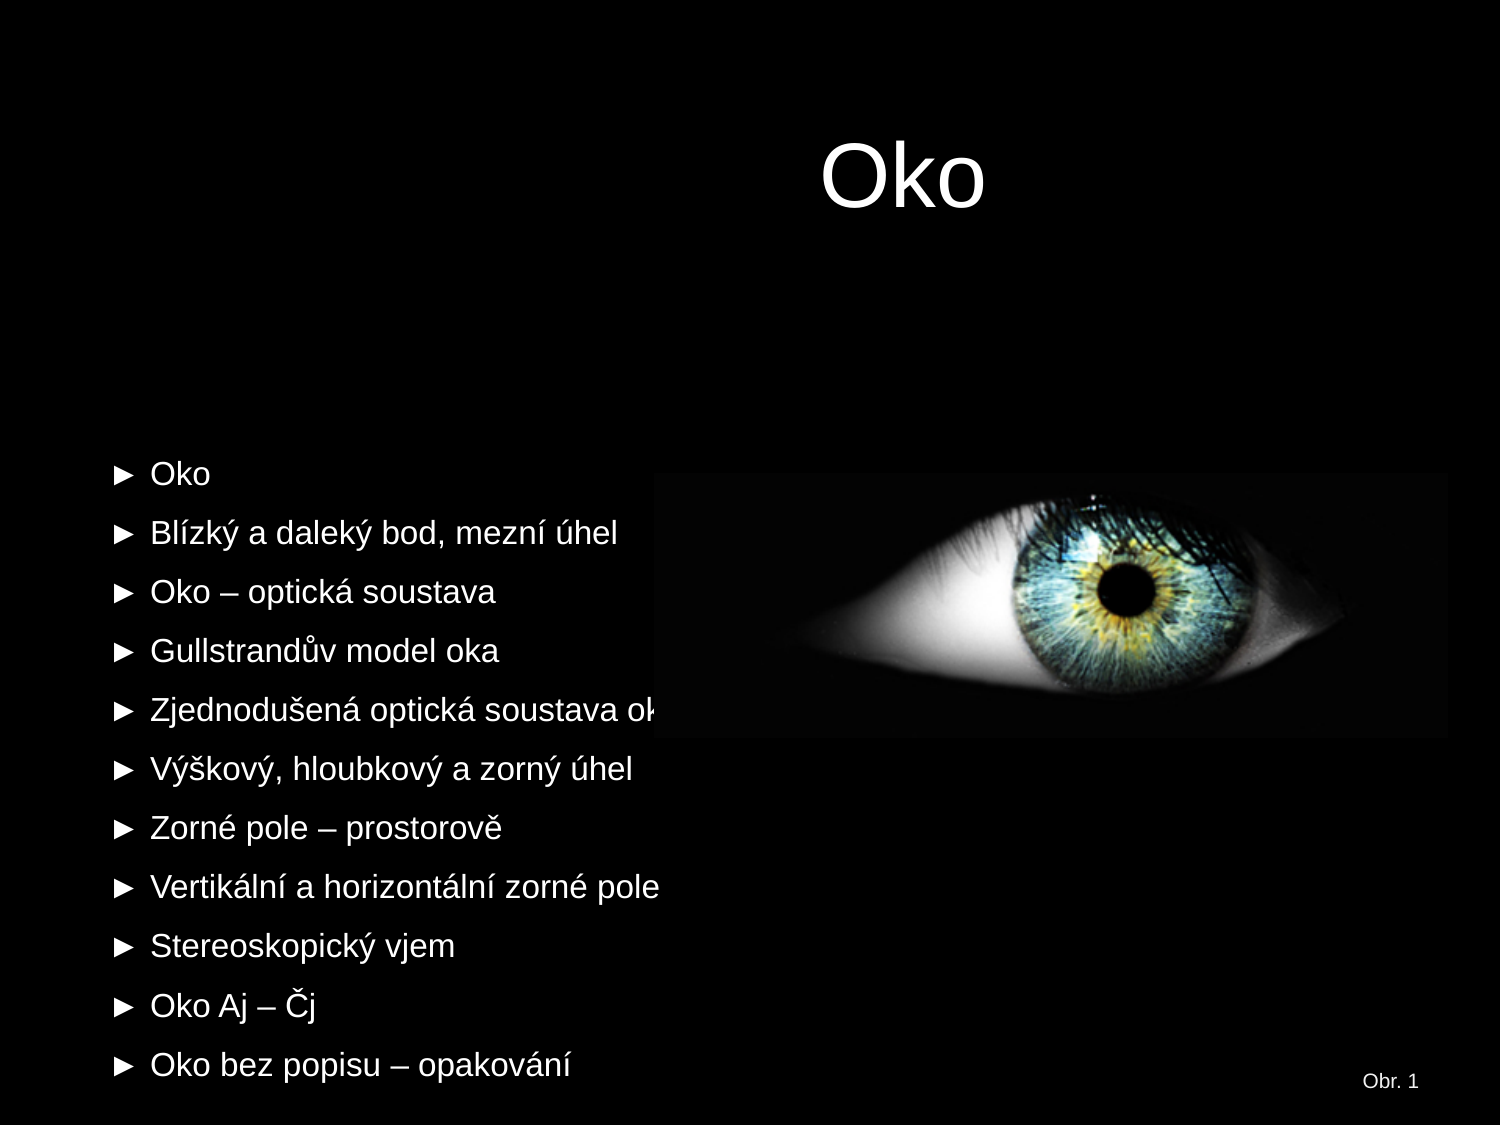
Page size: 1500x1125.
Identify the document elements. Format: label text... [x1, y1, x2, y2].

text_box ► Oko ► Blízký a daleký bod, mezní úhel ► Oko – optická soustava ► Gullstrandův model oka ► Zjednodušená optická soustava oka ► Výškový, hloubkový a zorný úhel ► Zorné pole – prostorově ► Vertikální a horizontální zorné pole ► Stereoskopický vjem ► Oko Aj – Čj ► Oko bez popisu – opakování [92, 444, 706, 1050]
picture [653, 473, 1449, 739]
text_box Oko [609, 67, 1198, 275]
text_box Obr. 1 [1347, 1059, 1481, 1100]
